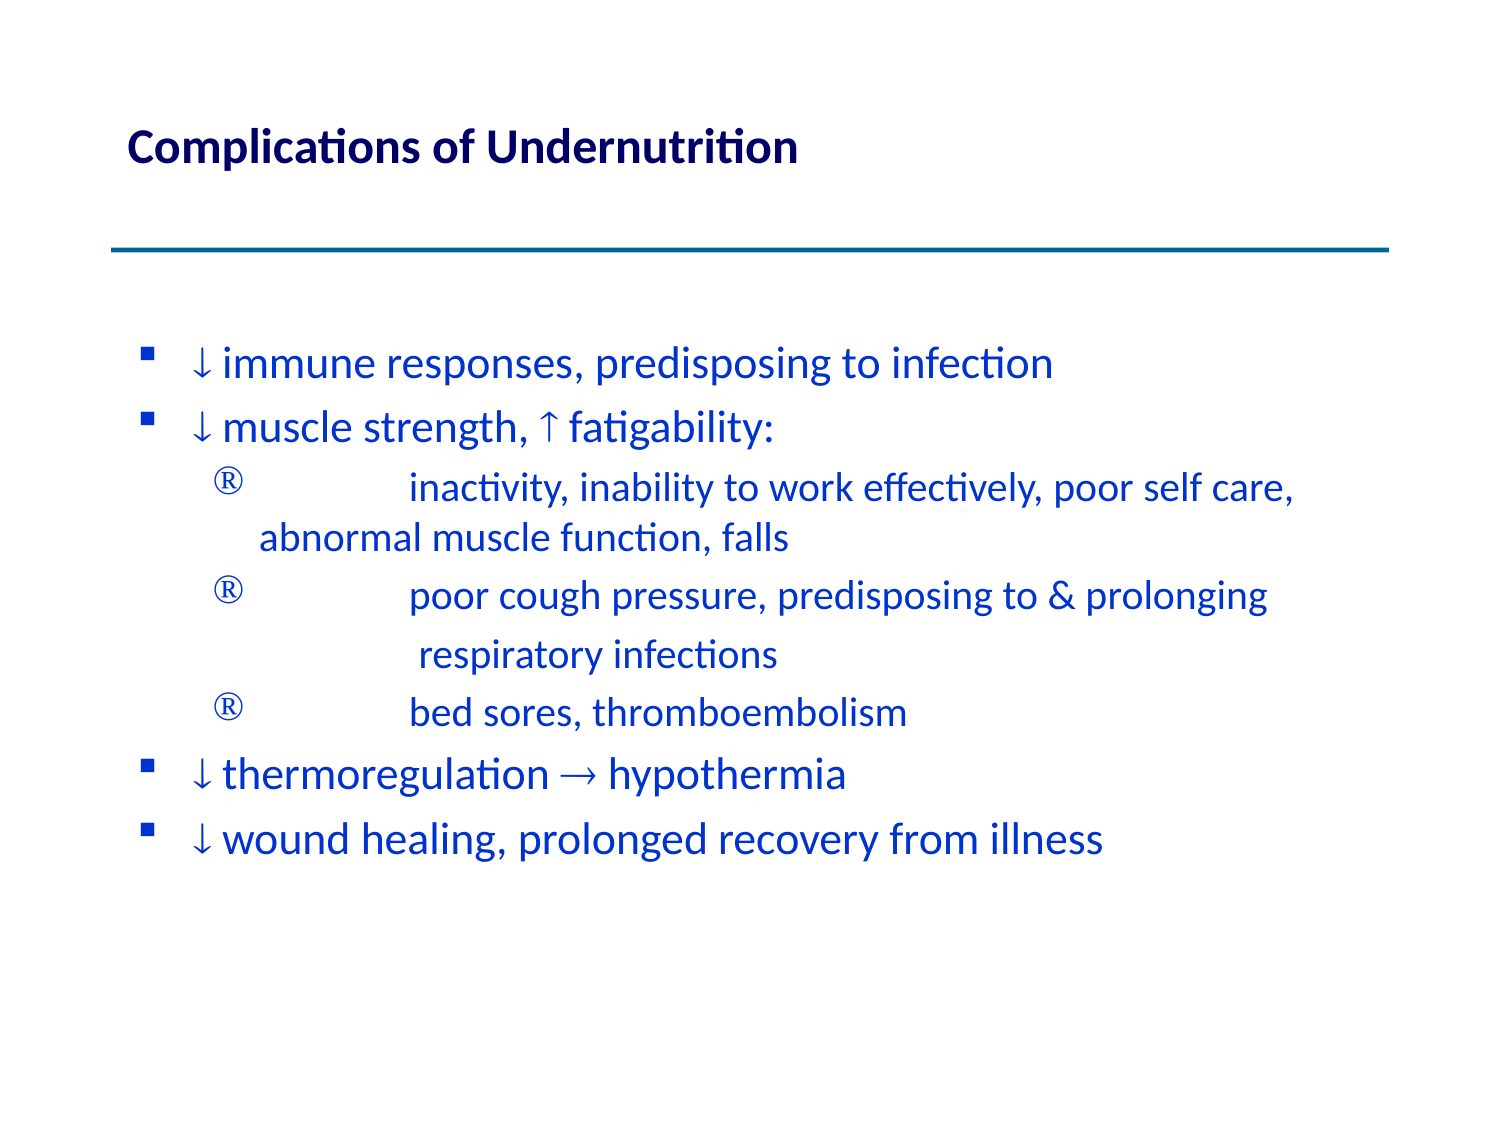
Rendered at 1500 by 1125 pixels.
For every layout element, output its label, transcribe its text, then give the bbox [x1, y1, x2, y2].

list  immune responses, predisposing to infection  muscle strength,  fatigability: inactivity, inability to work effectively, poor self care, abnormal muscle function, falls poor cough pressure, predisposing to & prolonging respiratory infections bed sores, thromboembolism  thermoregulation  hypothermia  wound healing, prolonged recovery from illness [122, 324, 1425, 1050]
title Complications of Undernutrition [112, 37, 1388, 250]
